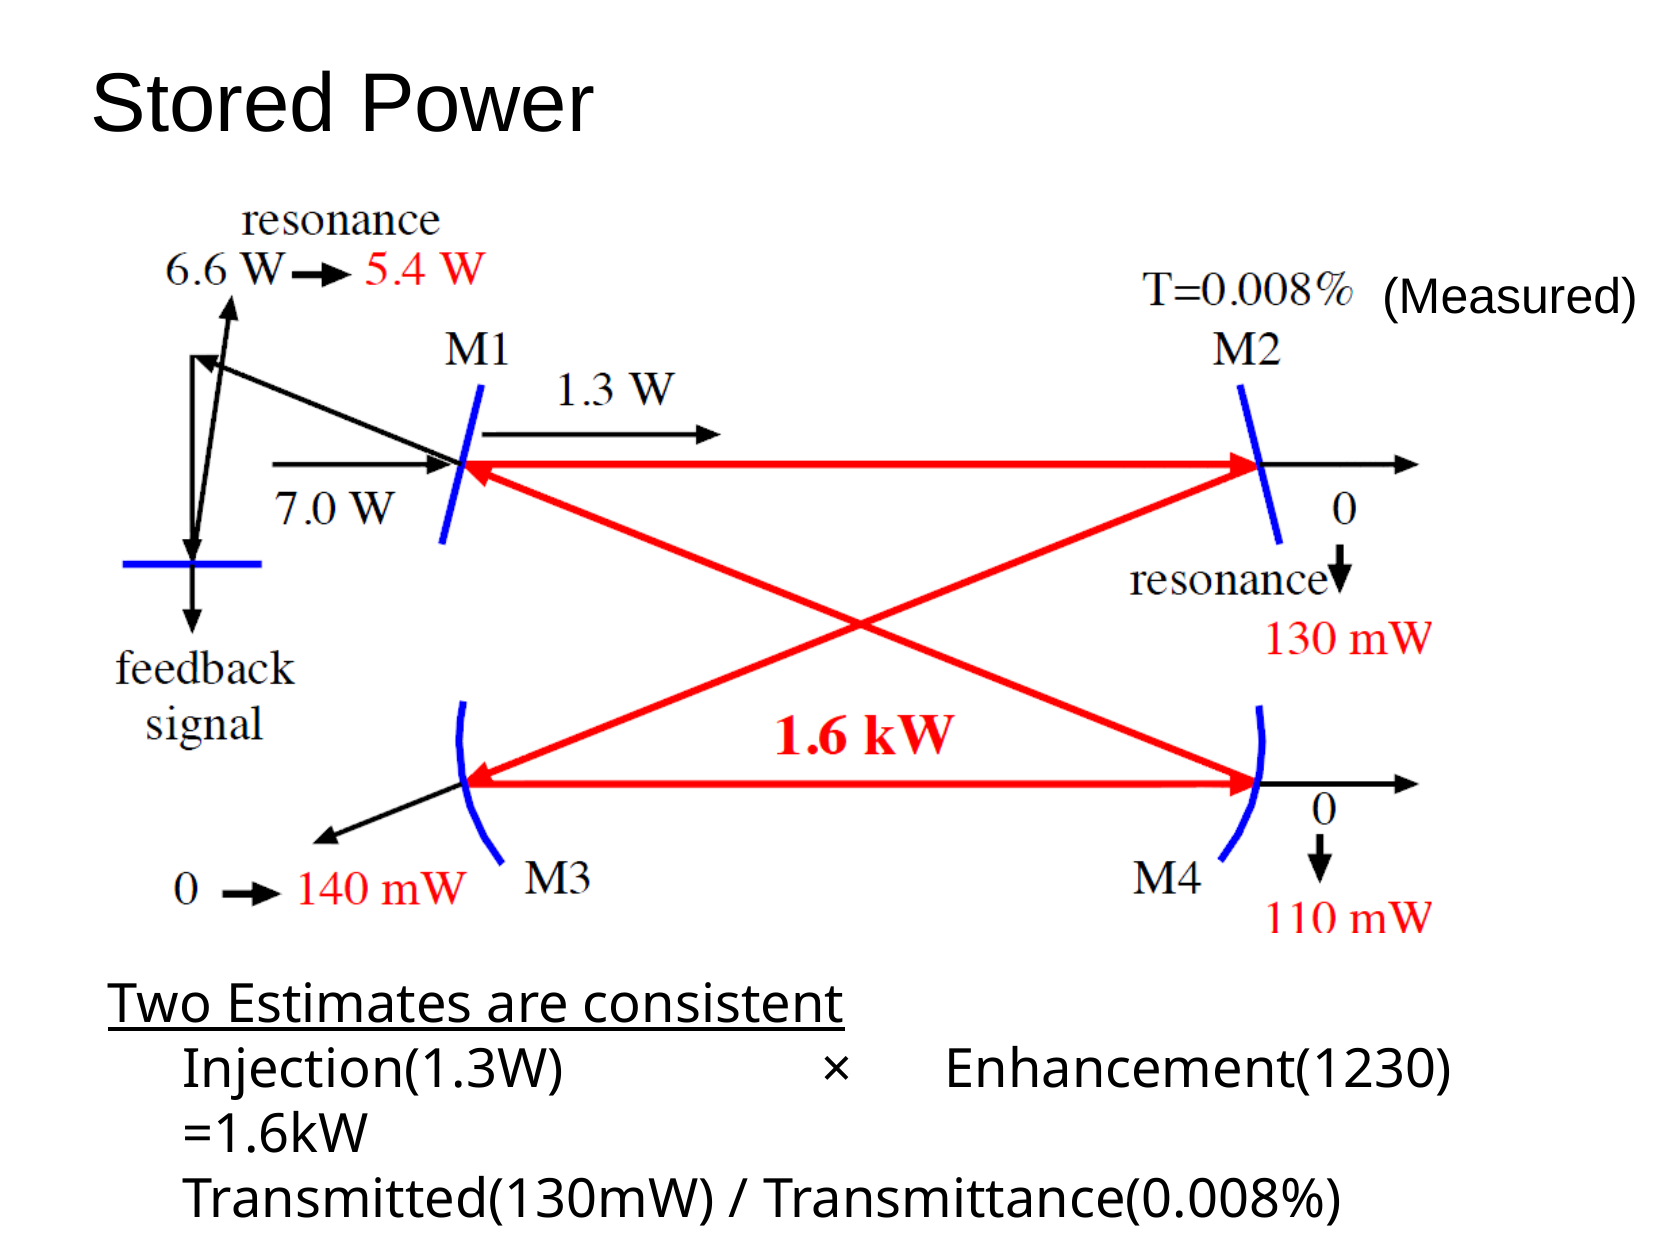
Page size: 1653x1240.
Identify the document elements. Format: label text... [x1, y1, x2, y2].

text_box Two Estimates are consistent Injection(1.3W) × Enhancement(1230) =1.6kW Transmitted(130mW) / Transmittance(0.008%) =1.6kW [97, 958, 1613, 1240]
text_box (Measured) [1460, 255, 1653, 333]
text_box Stored Power [82, 0, 1571, 202]
picture [88, 193, 1456, 933]
